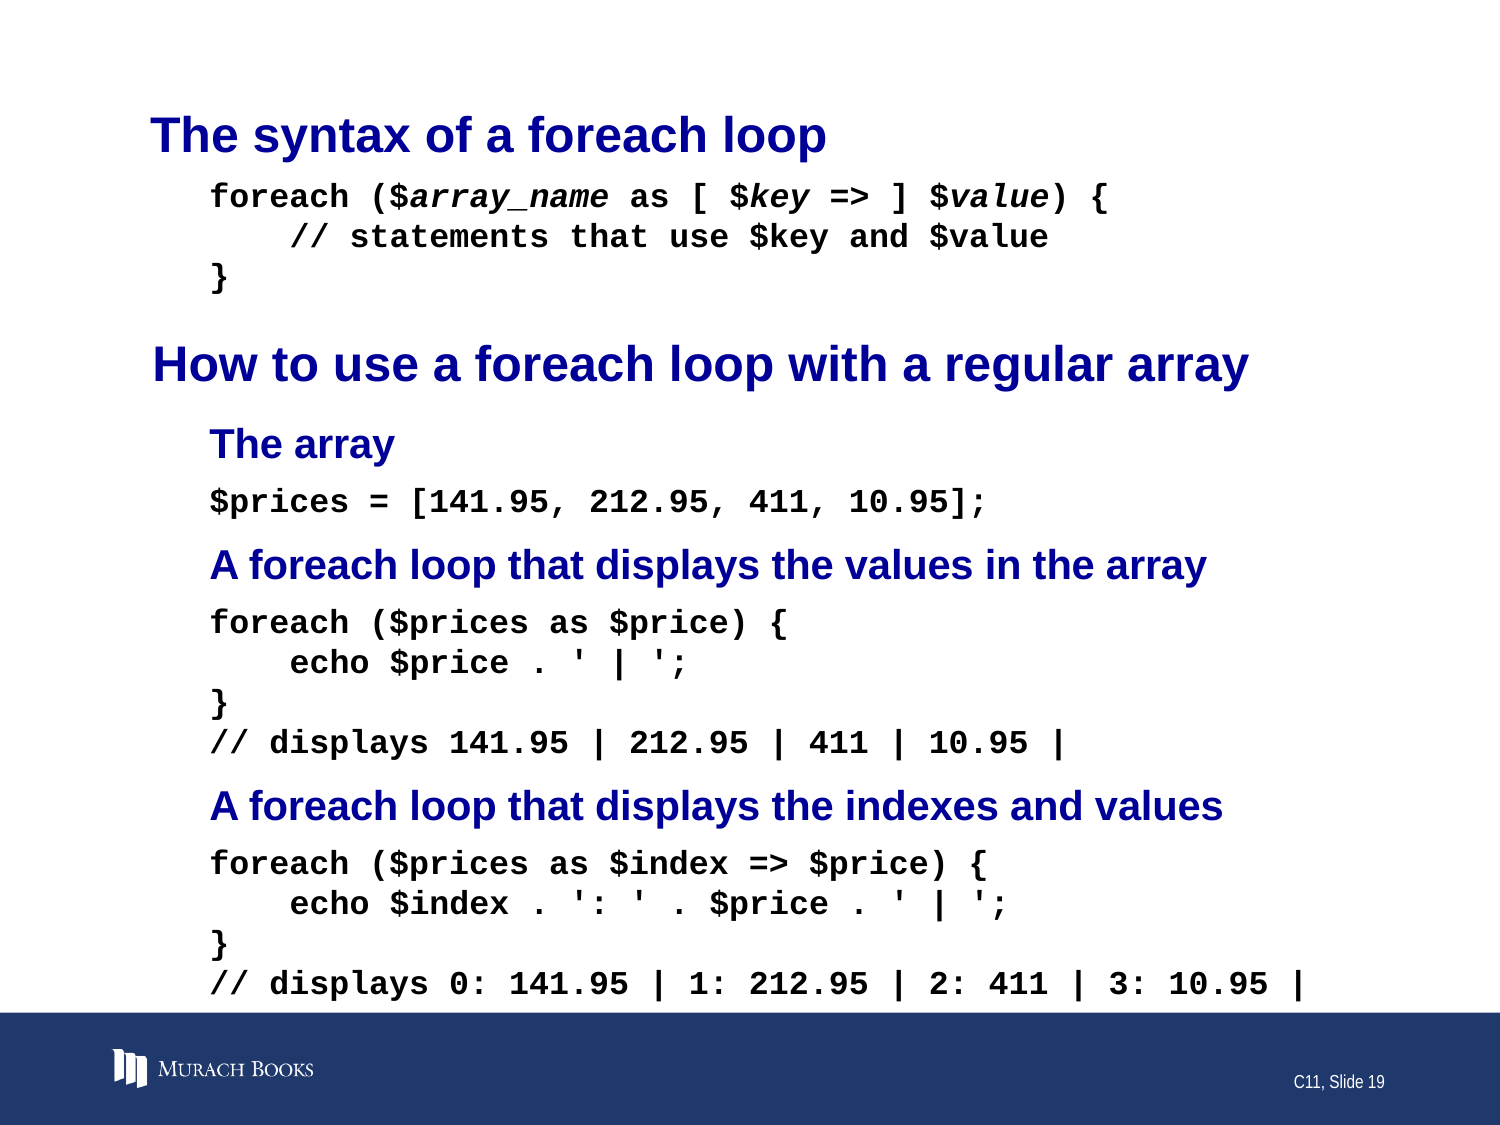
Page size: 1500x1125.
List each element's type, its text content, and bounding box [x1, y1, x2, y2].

footer [12, 1025, 463, 1100]
slide_number C11, Slide 19 [1087, 1025, 1400, 1100]
list foreach ($array_name as [ $key => ] $value) { // statements that use $key and $value } How to use a foreach loop with a regular array The array $prices = [141.95, 212.95, 411, 10.95]; A foreach loop that displays the values in the array foreach ($prices as $price) { echo $price . ' | '; } // displays 141.95 | 212.95 | 411 | 10.95 | A foreach loop that displays the indexes and values foreach ($prices as $index => $price) { echo $index . ': ' . $price . ' | '; } // displays 0: 141.95 | 1: 212.95 | 2: 411 | 3: 10.95 | [137, 166, 1350, 1023]
title The syntax of a foreach loop [150, 102, 1350, 164]
